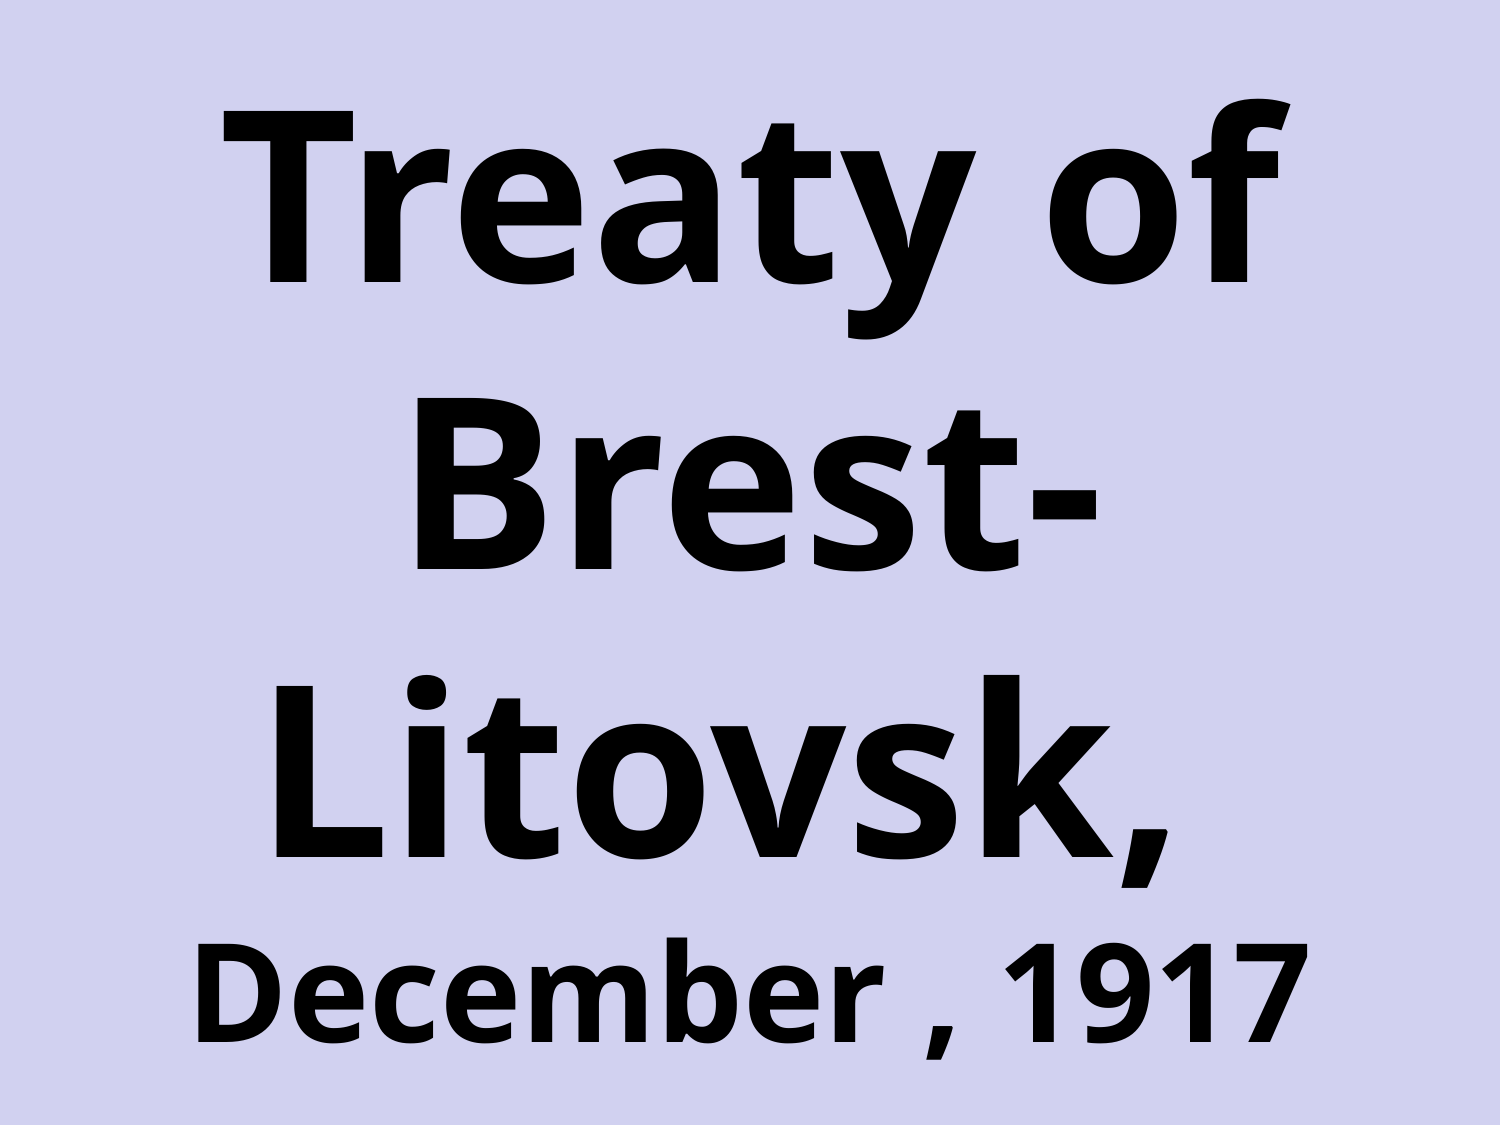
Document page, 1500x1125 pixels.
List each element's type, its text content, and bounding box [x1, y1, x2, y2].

title Treaty of Brest-Litovsk, December , 1917 [0, 462, 1500, 650]
